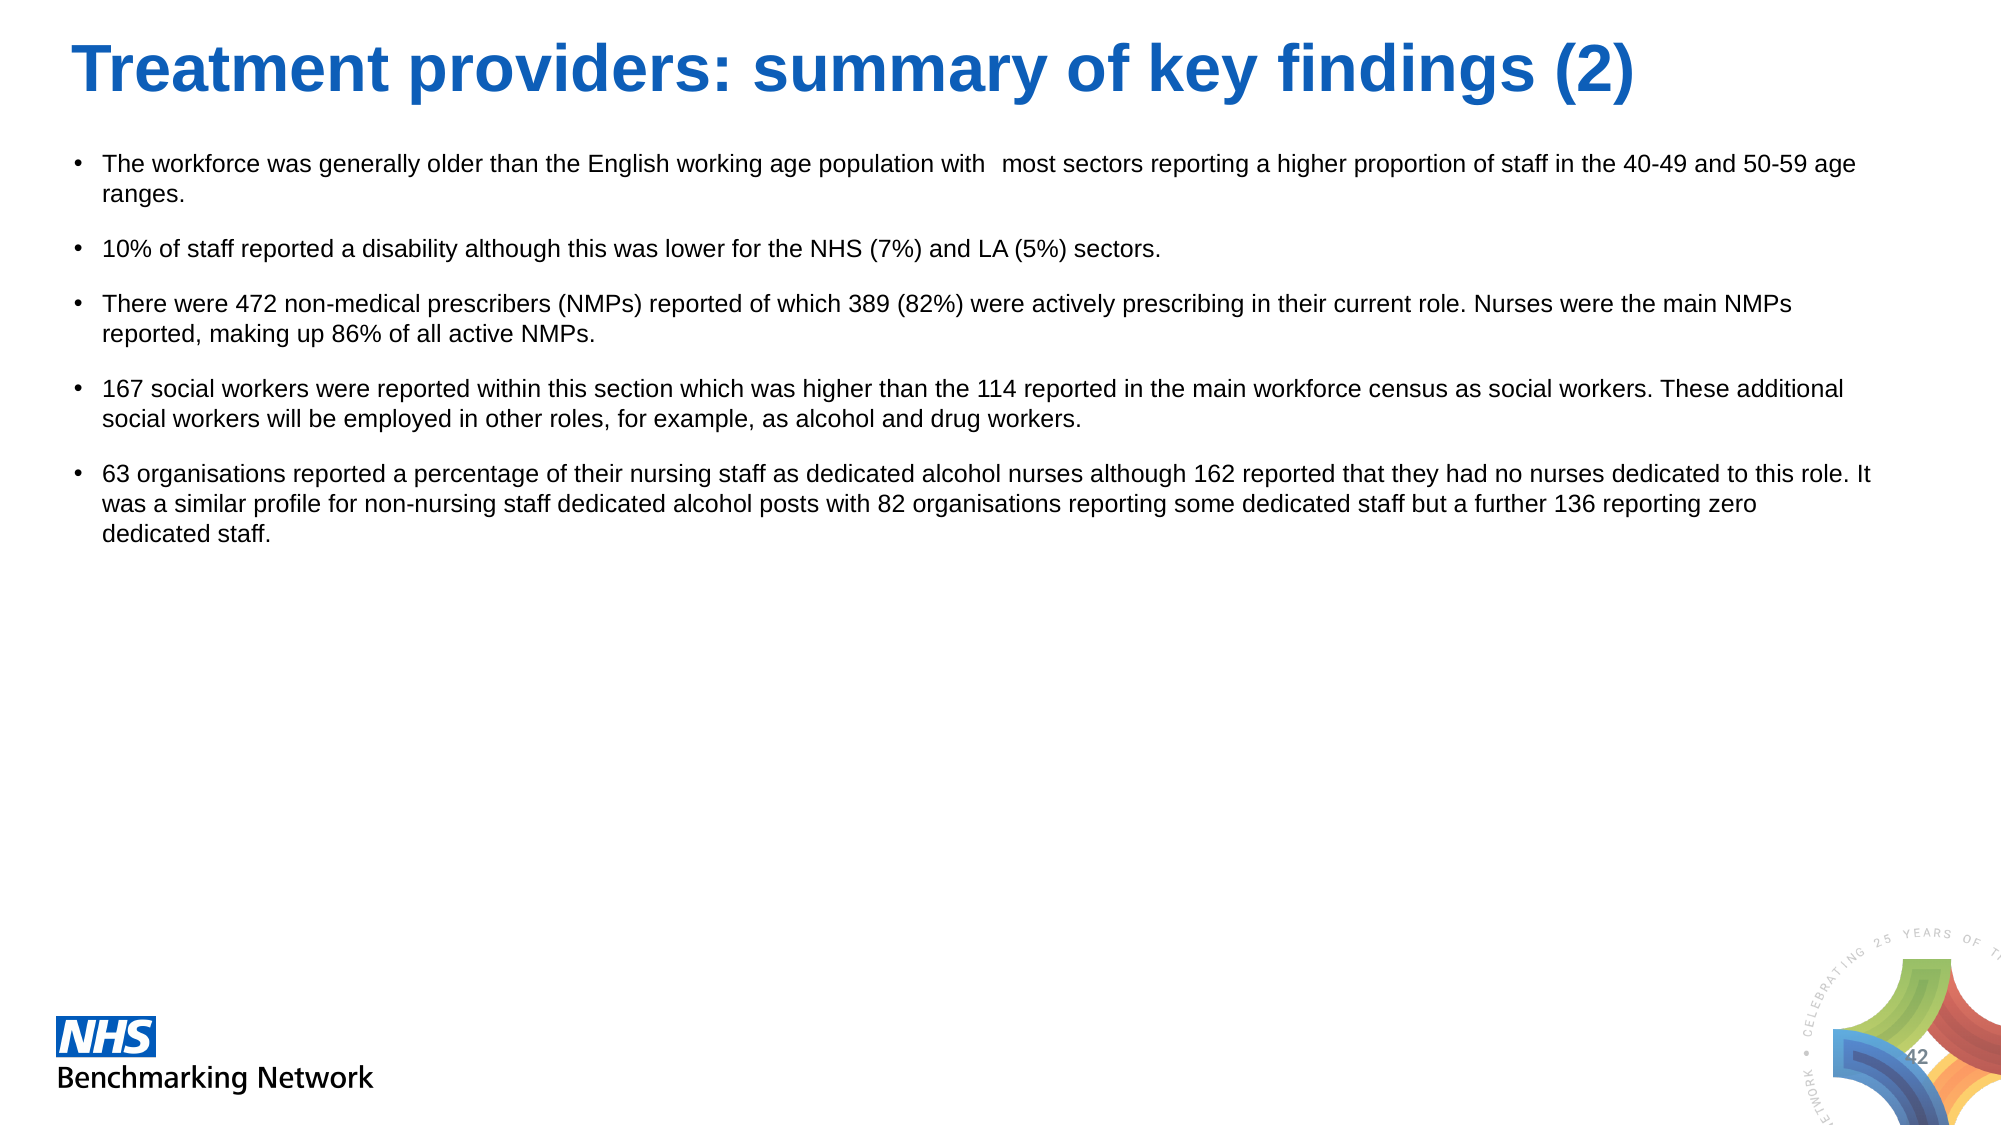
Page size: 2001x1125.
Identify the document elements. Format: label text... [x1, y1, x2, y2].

slide_number 42 [1589, 1025, 1944, 1086]
text_box This analysis is based on headcount. The chart below shows that individuals who have been in post for less than one year make up the highest proportion of staff overall, with the voluntary sector reporting the highest rate at 40%. LA-delivered treatment staff have the lowest percentage of staff that have been in post for less than a year at 17%. The table to the right shows the profile of time in post by staff group. Service managers & administrators, nurses, psychiatry staff and other doctors report the highest percentage of staff in post for more than 5 years, all above 30%. The table below the chart shows the number of responses received in relation to time in post. [1803, 928, 2001, 1125]
text_box The workforce was generally older than the English working age population with most sectors reporting a higher proportion of staff in the 40-49 and 50-59 age ranges. 10% of staff reported a disability although this was lower for the NHS (7%) and LA (5%) sectors. There were 472 non-medical prescribers (NMPs) reported of which 389 (82%) were actively prescribing in their current role. Nurses were the main NMPs reported, making up 86% of all active NMPs. 167 social workers were reported within this section which was higher than the 114 reported in the main workforce census as social workers. These additional social workers will be employed in other roles, for example, as alcohol and drug workers. 63 organisations reported a percentage of their nursing staff as dedicated alcohol nurses although 162 reported that they had no nurses dedicated to this role. It was a similar profile for non-nursing staff dedicated alcohol posts with 82 organisations reporting some dedicated staff but a further 136 reporting zero dedicated staff. [59, 140, 1893, 610]
picture [56, 1016, 374, 1095]
list [54, 228, 1946, 985]
title Treatment providers: summary of key findings (2) [56, 0, 1947, 141]
